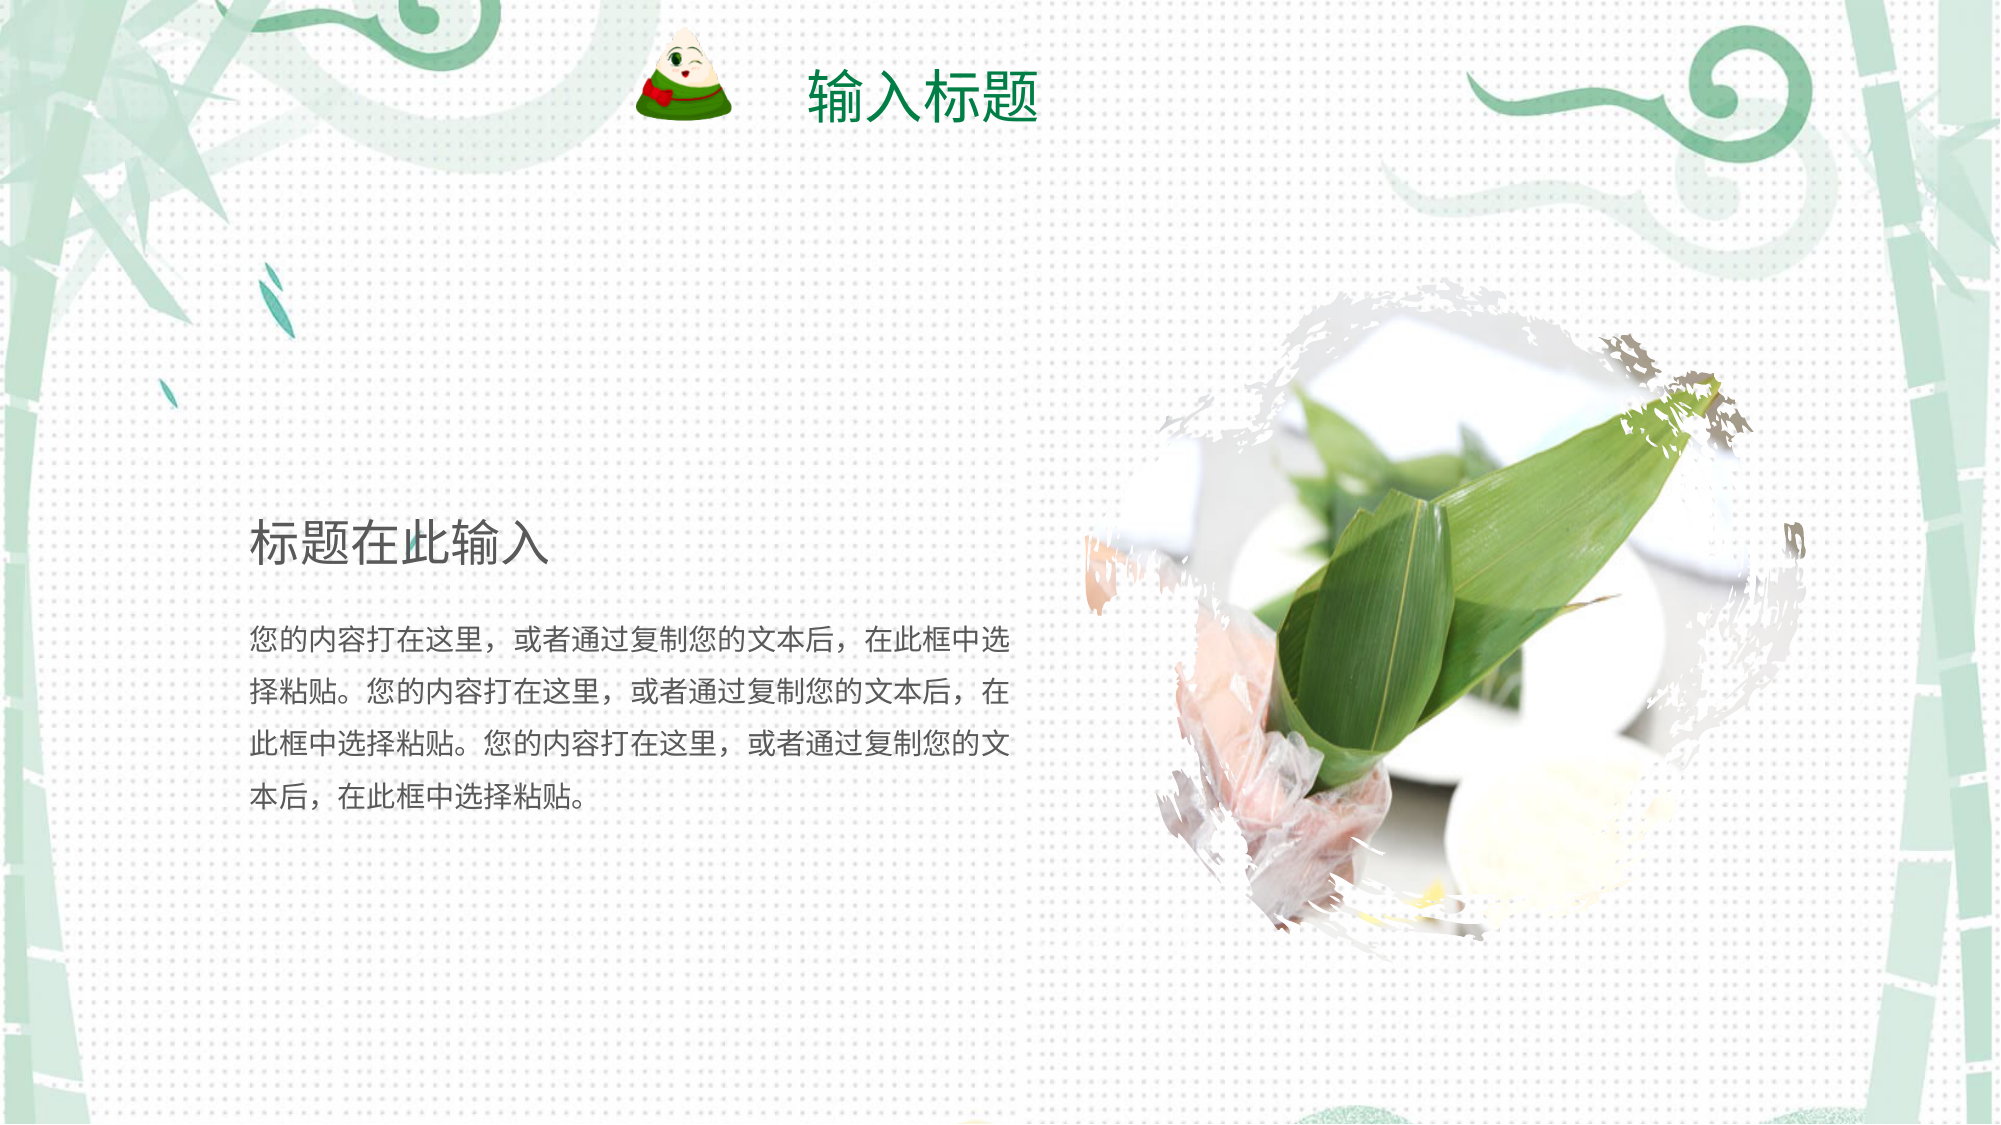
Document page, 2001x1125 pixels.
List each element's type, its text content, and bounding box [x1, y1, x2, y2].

text_box 您的内容打在这里，或者通过复制您的文本后，在此框中选择粘贴。您的内容打在这里，或者通过复制您的文本后，在此框中选择粘贴。您的内容打在这里，或者通过复制您的文本后，在此框中选择粘贴。 [235, 595, 1051, 821]
text_box [1084, 276, 1807, 964]
picture [0, 0, 2000, 1124]
text_box 输入标题 [792, 52, 1208, 138]
text_box 标题在此输入 [235, 503, 600, 579]
